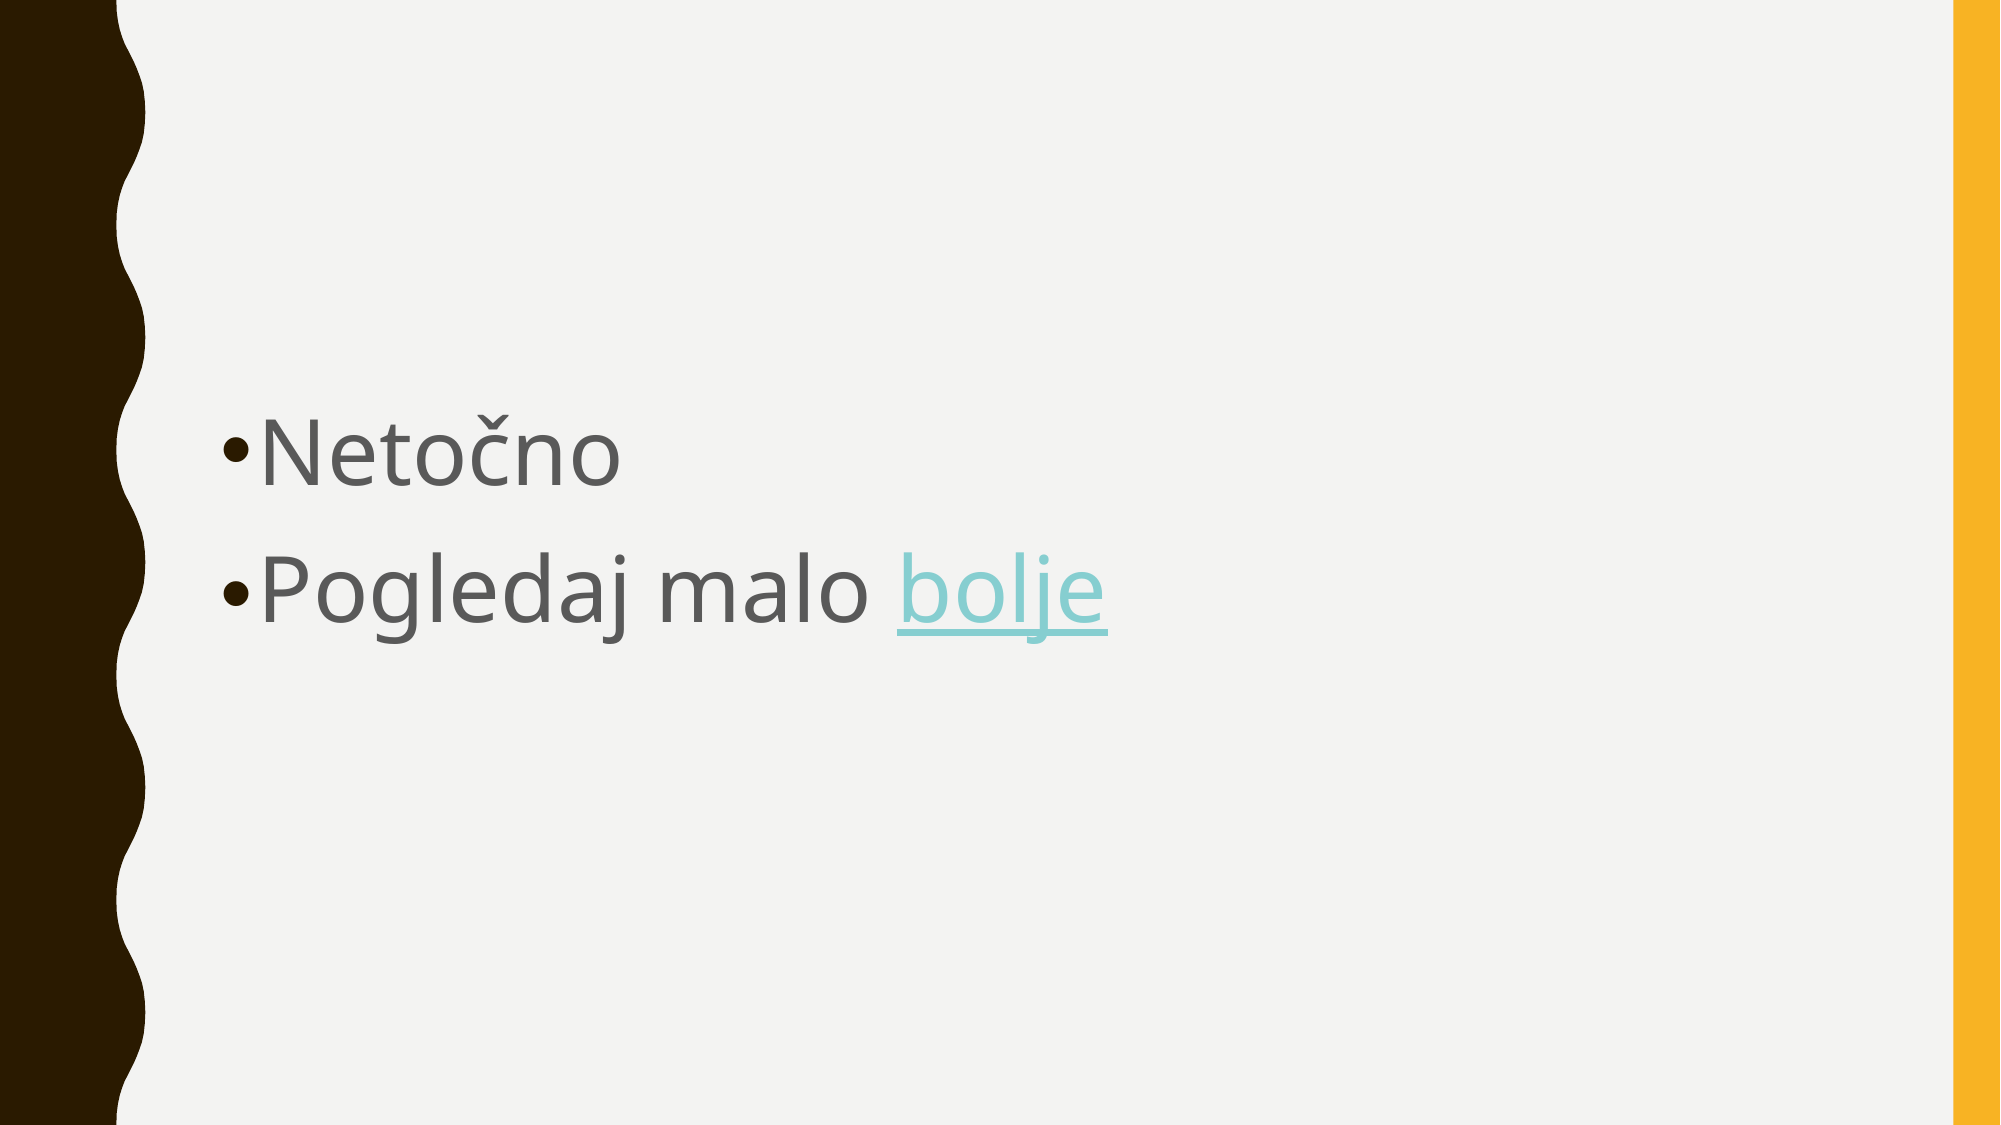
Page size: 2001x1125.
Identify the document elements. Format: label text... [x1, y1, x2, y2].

list Netočno Pogledaj malo bolje [205, 375, 1875, 965]
